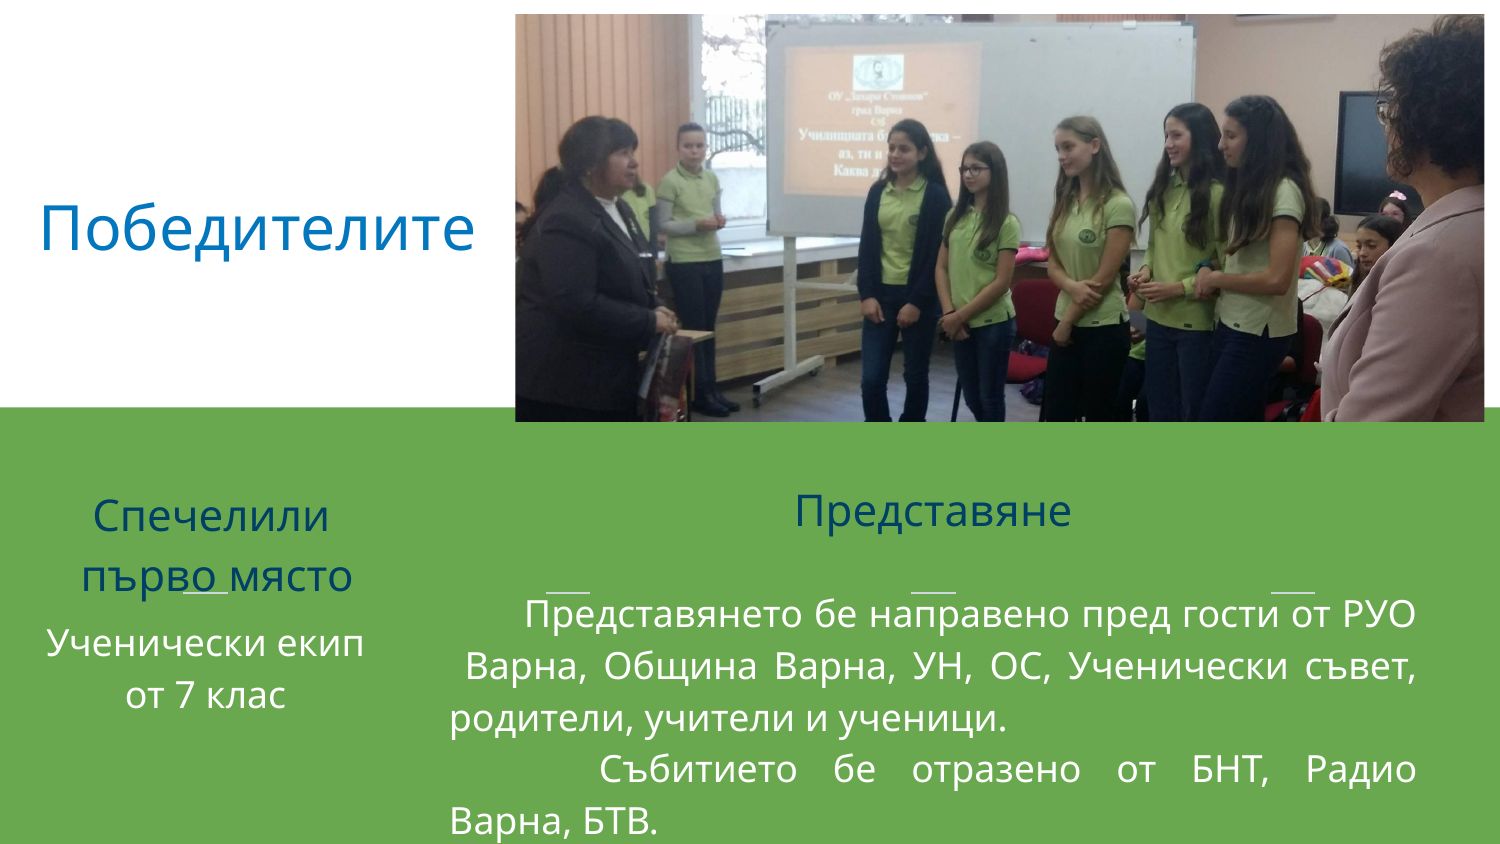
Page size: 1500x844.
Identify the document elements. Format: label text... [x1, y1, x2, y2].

title Победителите [0, 157, 510, 279]
list Представяне [448, 459, 1418, 531]
text_box [0, 0, 1500, 408]
picture [515, 13, 1485, 423]
list Представянето бе направено пред гости от РУО Варна, Община Варна, УН, ОС, Ученически съвет, родители, учители и ученици. Събитието бе отразено от БНТ, Радио Варна, БТВ. [433, 568, 1433, 805]
list Ученически екип от 7 клас [27, 597, 385, 787]
list Спечелили първо място [0, 464, 435, 536]
